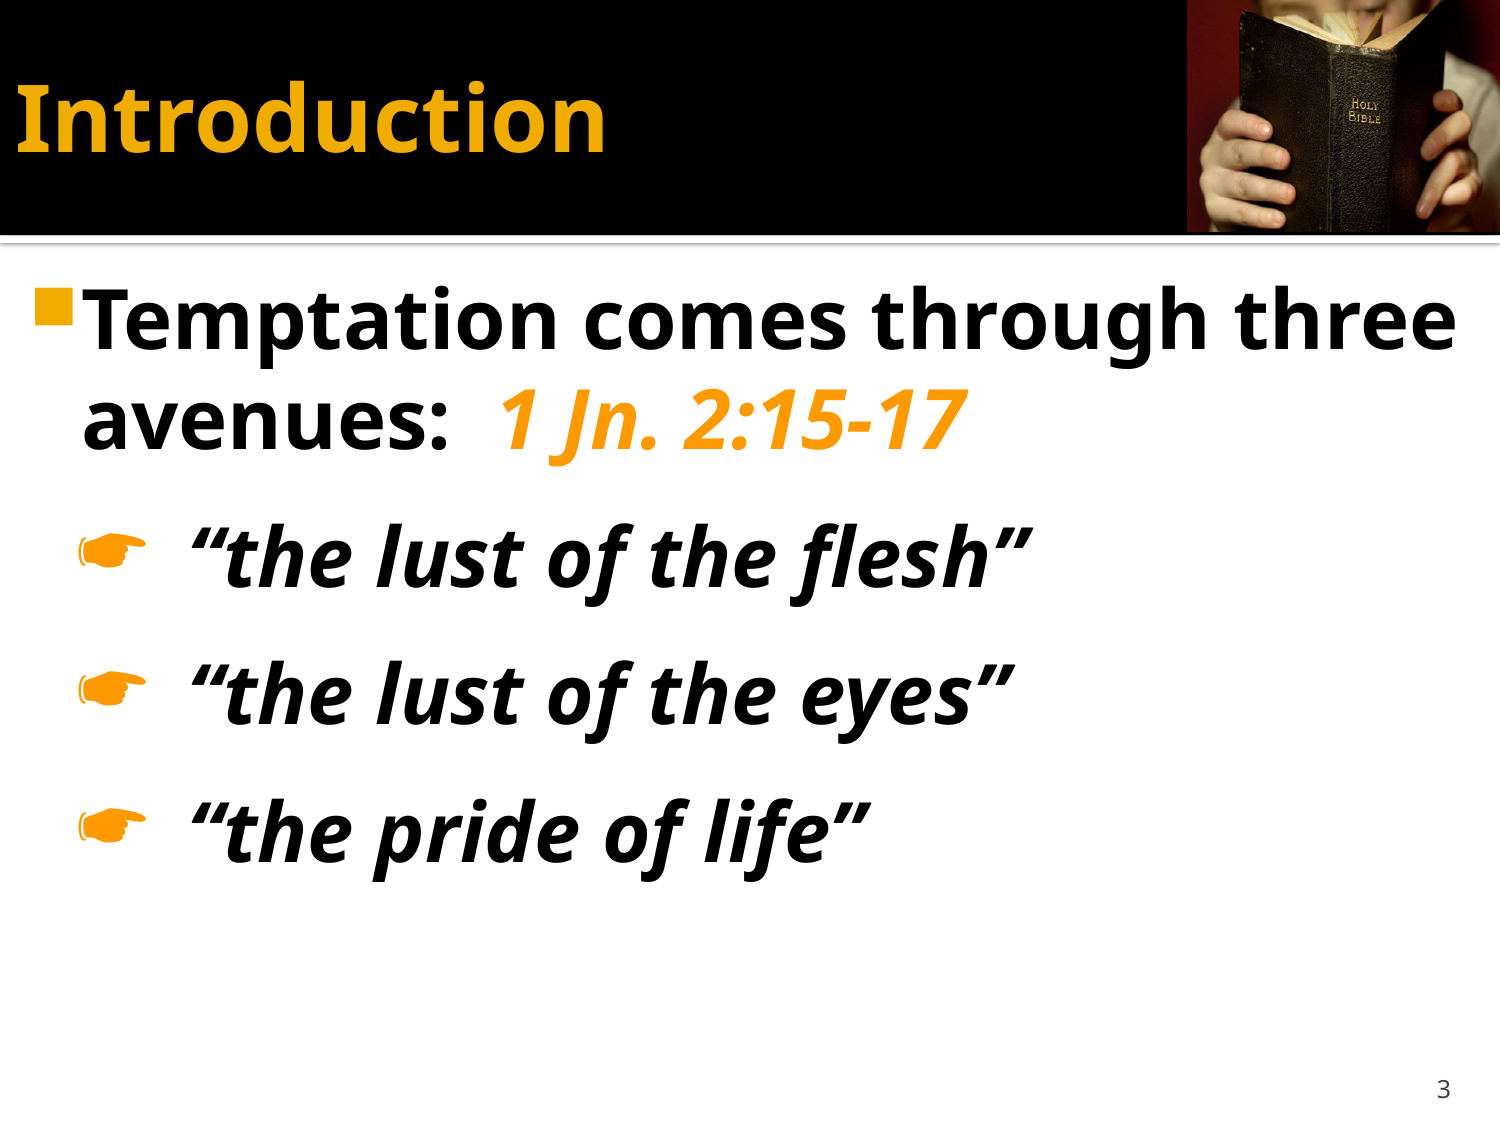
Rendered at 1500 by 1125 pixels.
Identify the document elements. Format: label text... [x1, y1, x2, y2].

title Introduction [0, 0, 1175, 149]
picture [1187, 0, 1500, 232]
list Temptation comes through three avenues: 1 Jn. 2:15-17 “the lust of the flesh” “the lust of the eyes” “the pride of life” [0, 149, 1500, 988]
slide_number 3 [1345, 1062, 1467, 1108]
